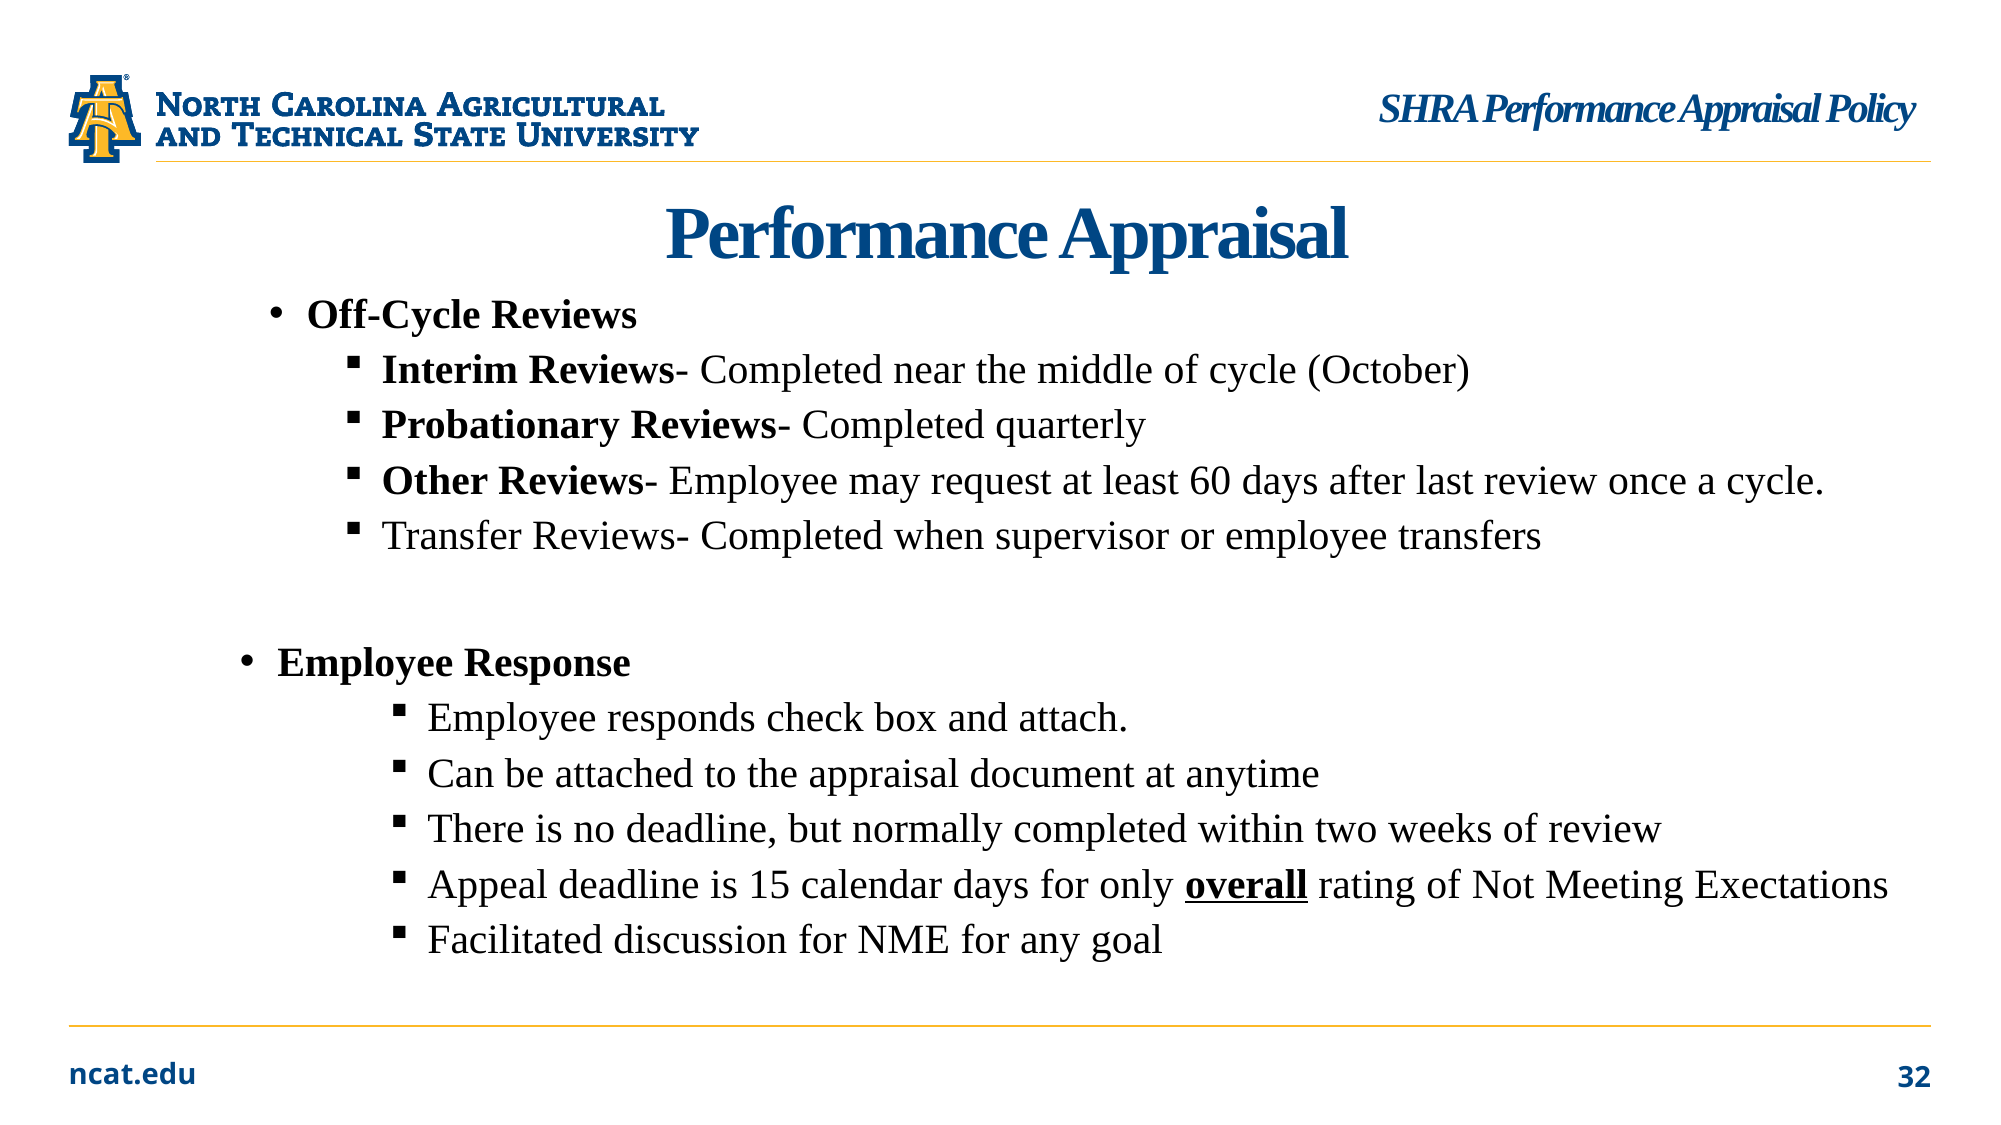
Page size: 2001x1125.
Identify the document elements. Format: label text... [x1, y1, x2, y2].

slide_number 32 [1851, 1053, 1932, 1103]
list Off-Cycle Reviews Interim Reviews- Completed near the middle of cycle (October) Probationary Reviews- Completed quarterly Other Reviews- Employee may request at least 60 days after last review once a cycle. Transfer Reviews- Completed when supervisor or employee transfers [29, 284, 1852, 633]
list SHRA Performance Appraisal Policy [999, 79, 1932, 161]
title Performance Appraisal [163, 186, 1852, 279]
text_box Employee Response Employee responds check box and attach. Can be attached to the appraisal document at anytime There is no deadline, but normally completed within two weeks of review Appeal deadline is 15 calendar days for only overall rating of Not Meeting Exectations Facilitated discussion for NME for any goal [0, 633, 1932, 1053]
